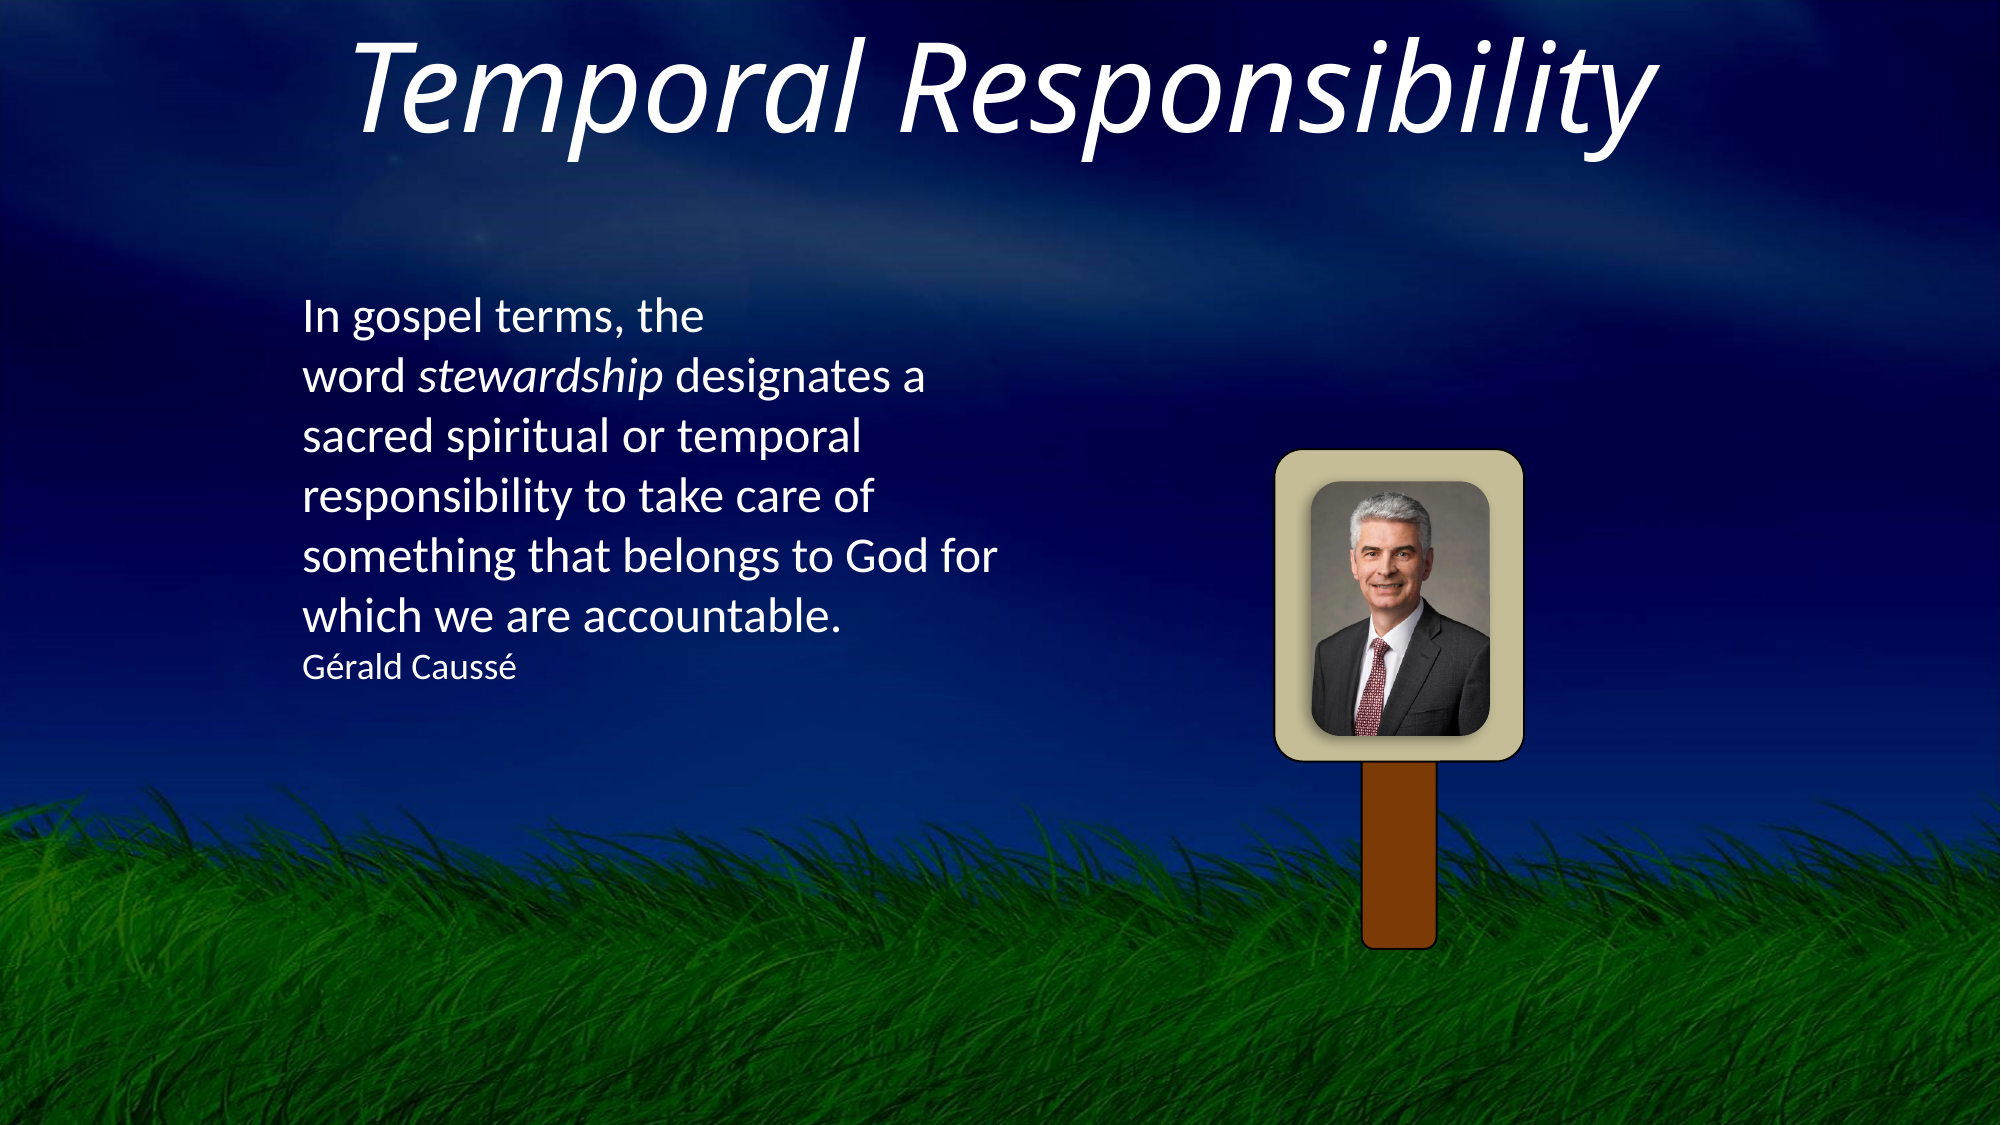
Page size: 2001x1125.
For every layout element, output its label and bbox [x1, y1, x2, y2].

text_box [1274, 449, 1525, 950]
picture [0, 0, 2000, 1125]
